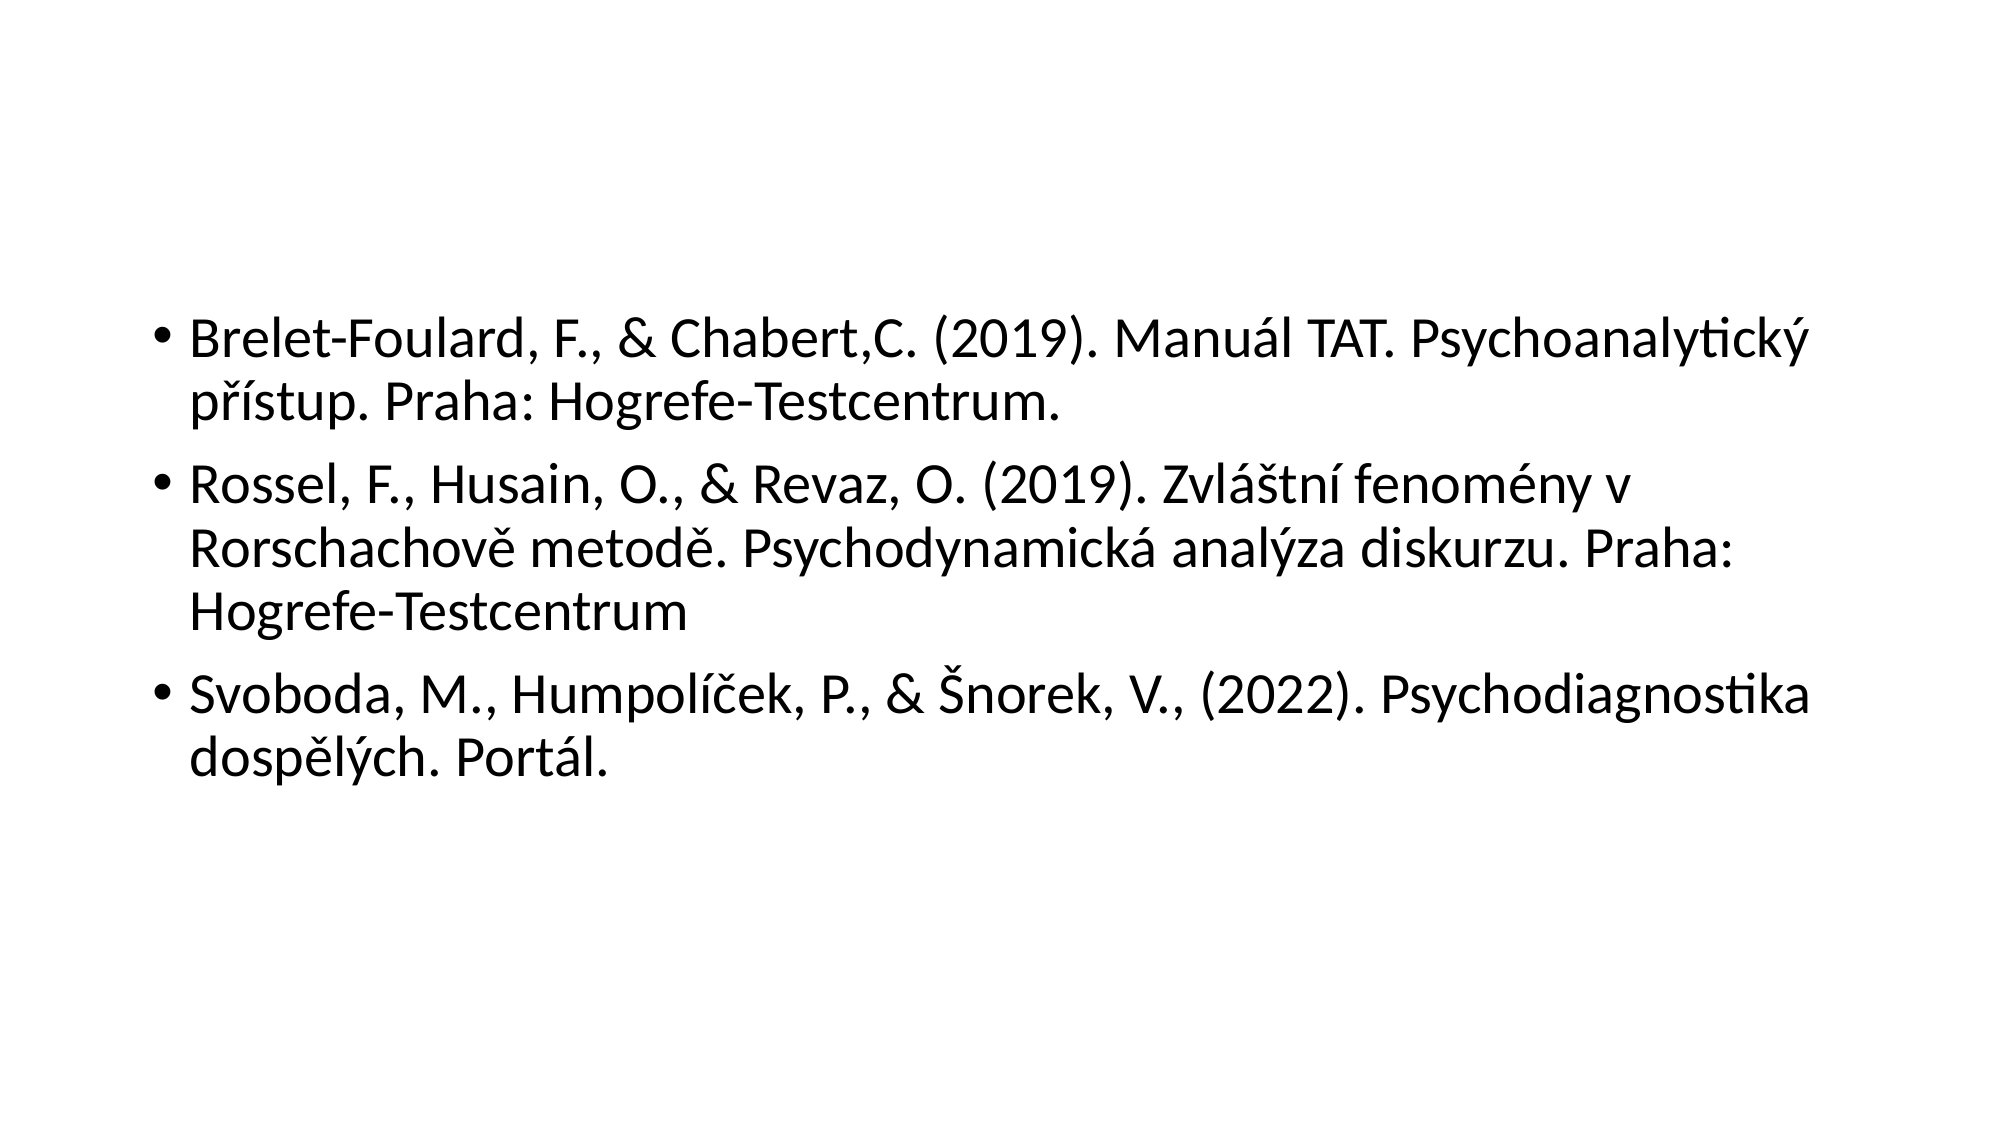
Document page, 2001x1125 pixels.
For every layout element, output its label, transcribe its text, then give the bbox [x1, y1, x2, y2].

list Brelet-Foulard, F., & Chabert,C. (2019). Manuál TAT. Psychoanalytický přístup. Praha: Hogrefe-Testcentrum. Rossel, F., Husain, O., & Revaz, O. (2019). Zvláštní fenomény v Rorschachově metodě. Psychodynamická analýza diskurzu. Praha: Hogrefe-Testcentrum Svoboda, M., Humpolíček, P., & Šnorek, V., (2022). Psychodiagnostika dospělých. Portál. [137, 299, 1863, 1014]
